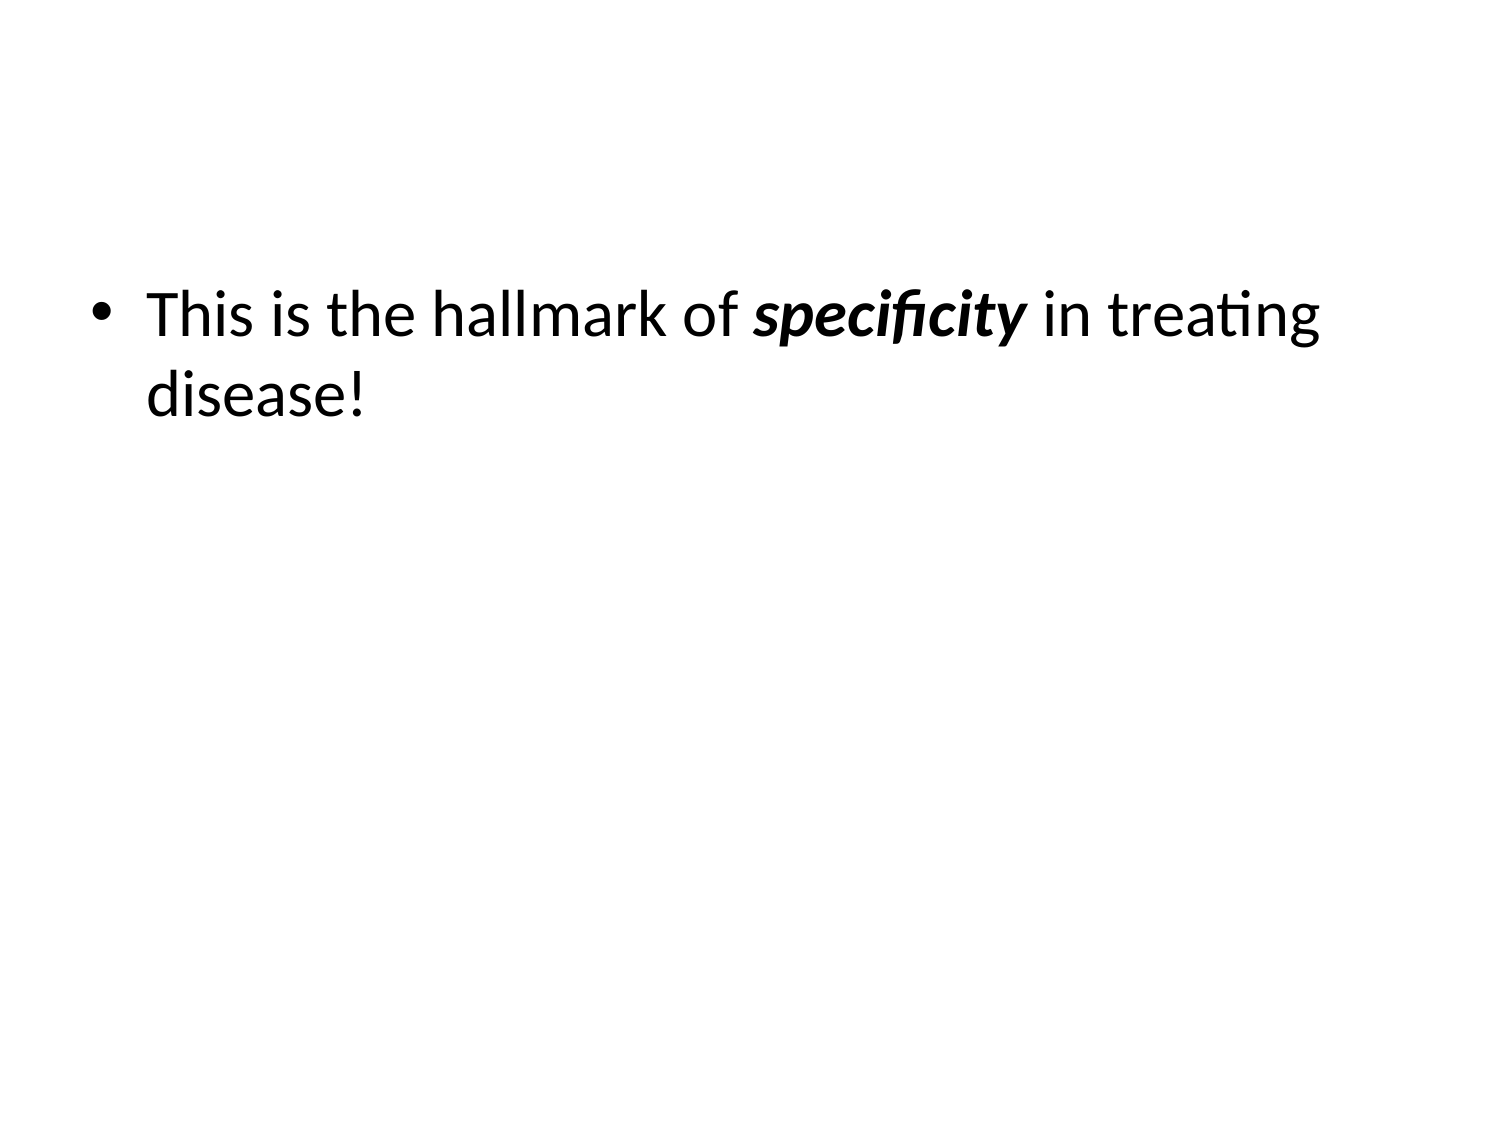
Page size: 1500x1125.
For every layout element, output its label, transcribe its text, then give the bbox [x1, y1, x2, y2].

list This is the hallmark of specificity in treating disease! [75, 262, 1425, 1005]
